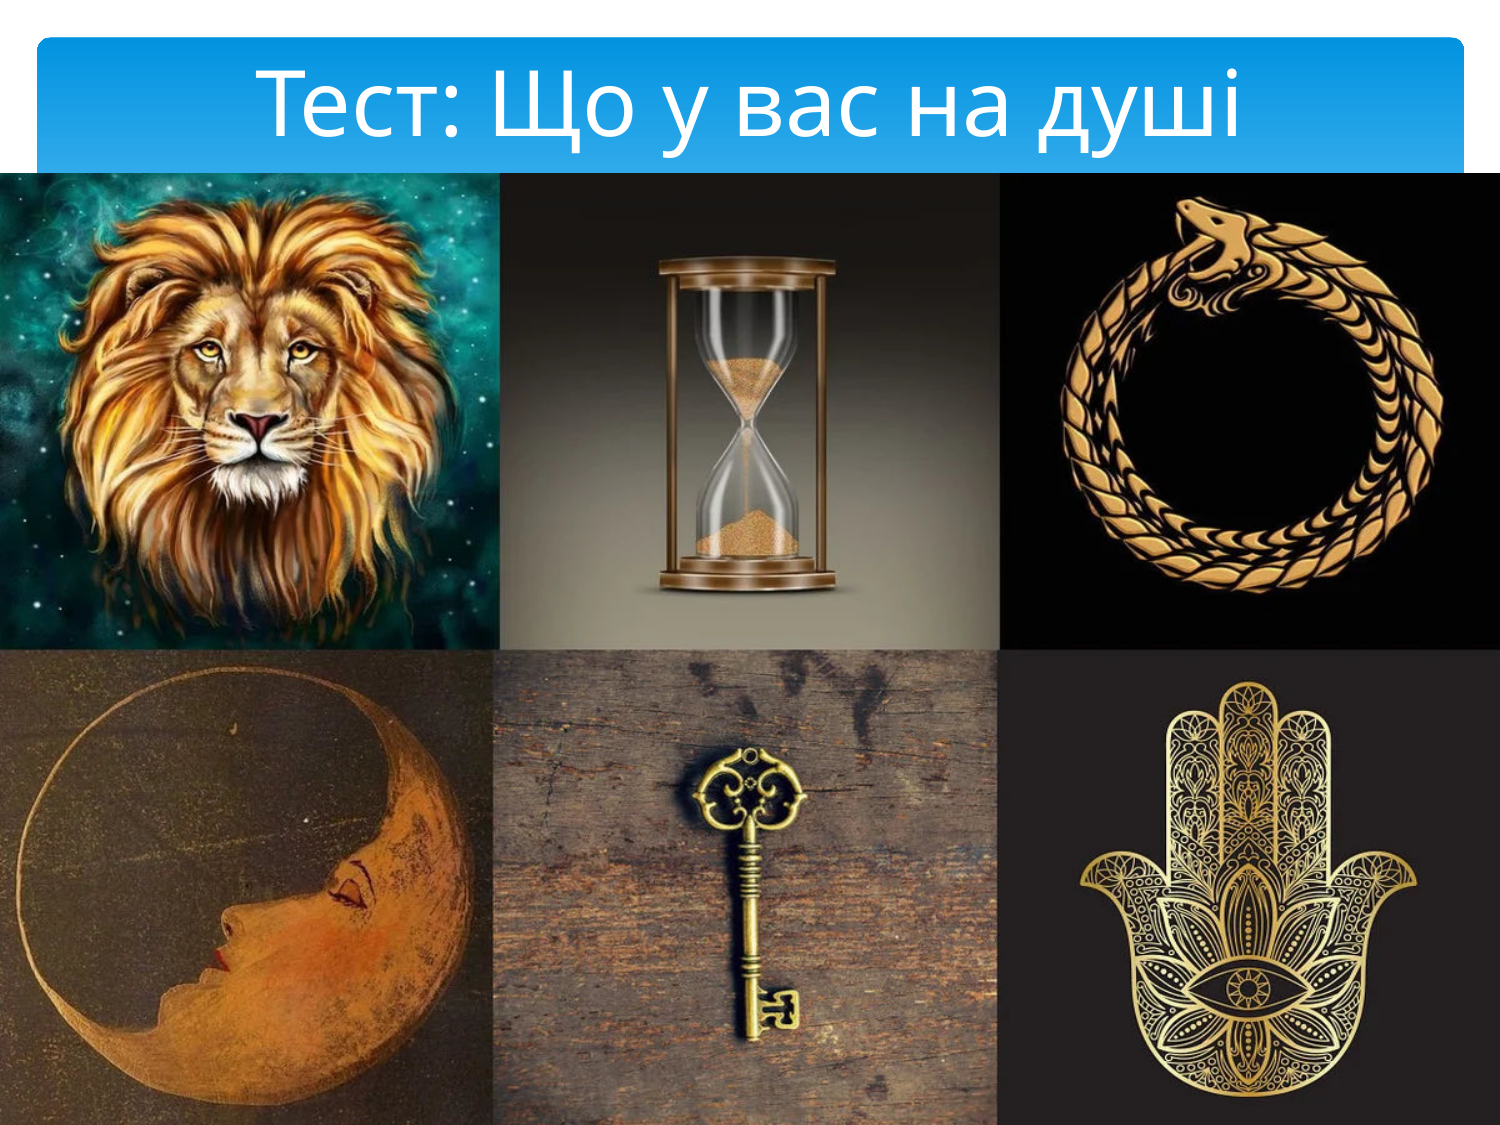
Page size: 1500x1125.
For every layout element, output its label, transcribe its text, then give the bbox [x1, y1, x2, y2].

title Тест: Що у вас на душі [75, 0, 1425, 171]
picture [0, 173, 1500, 1125]
